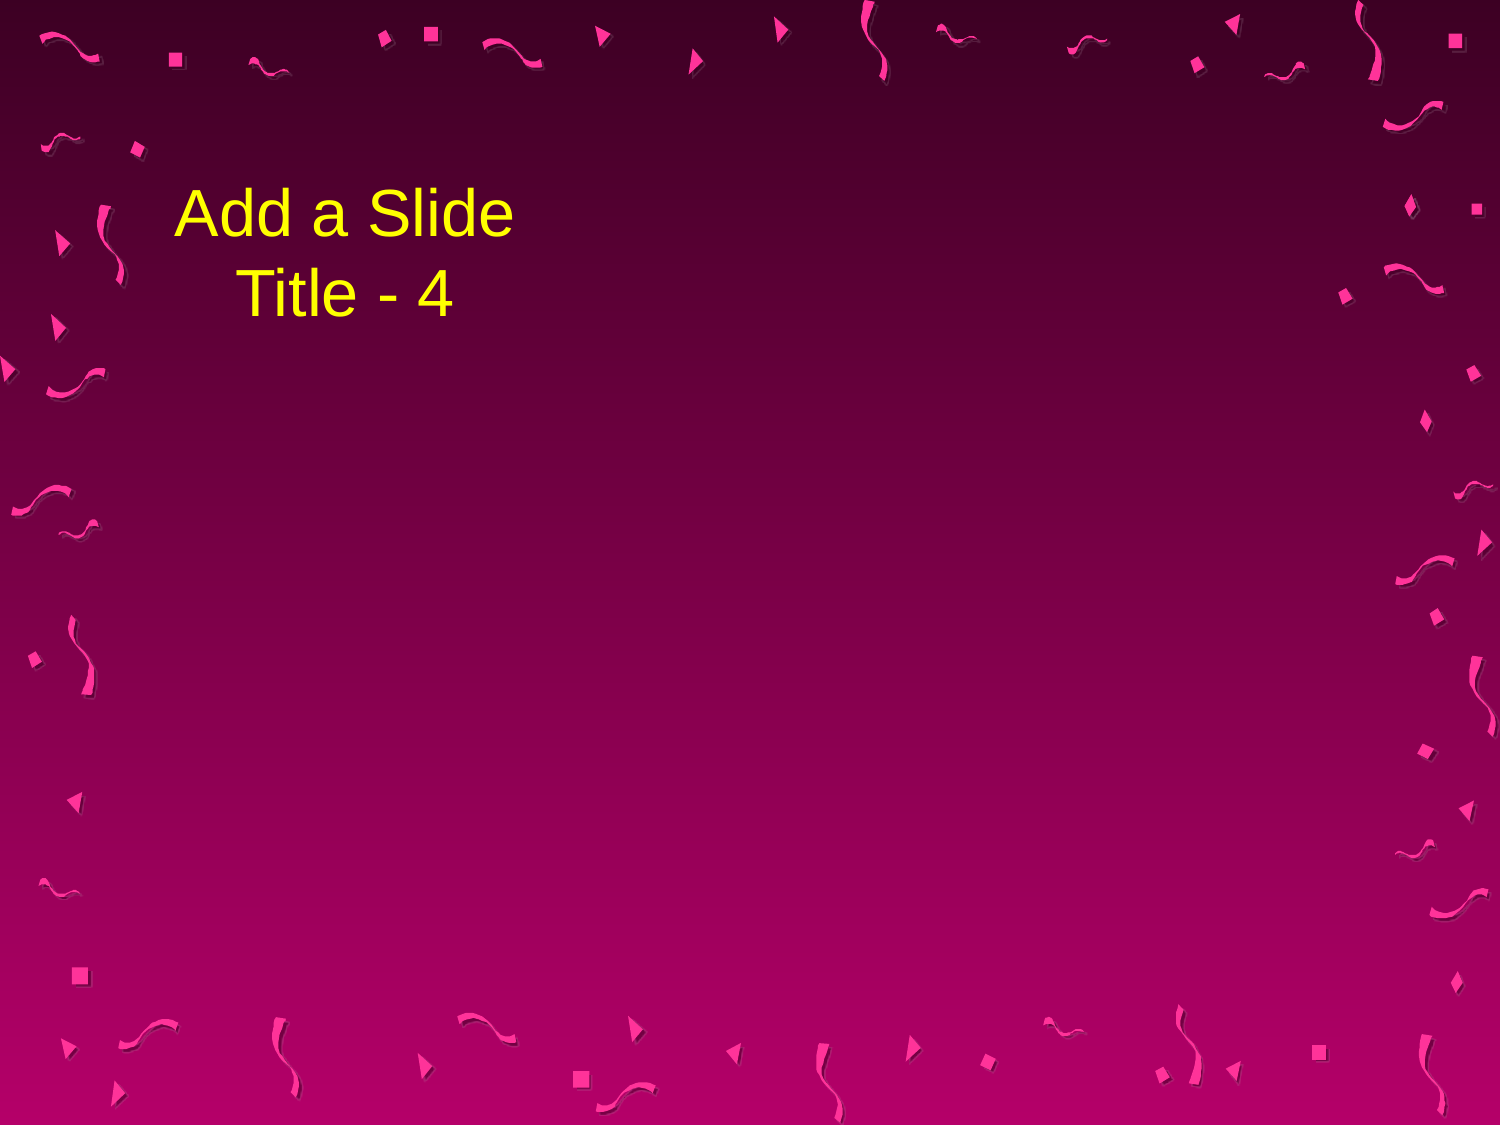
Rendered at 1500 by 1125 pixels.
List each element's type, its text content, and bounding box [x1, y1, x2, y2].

title Add a Slide Title - 4 [103, 75, 588, 338]
